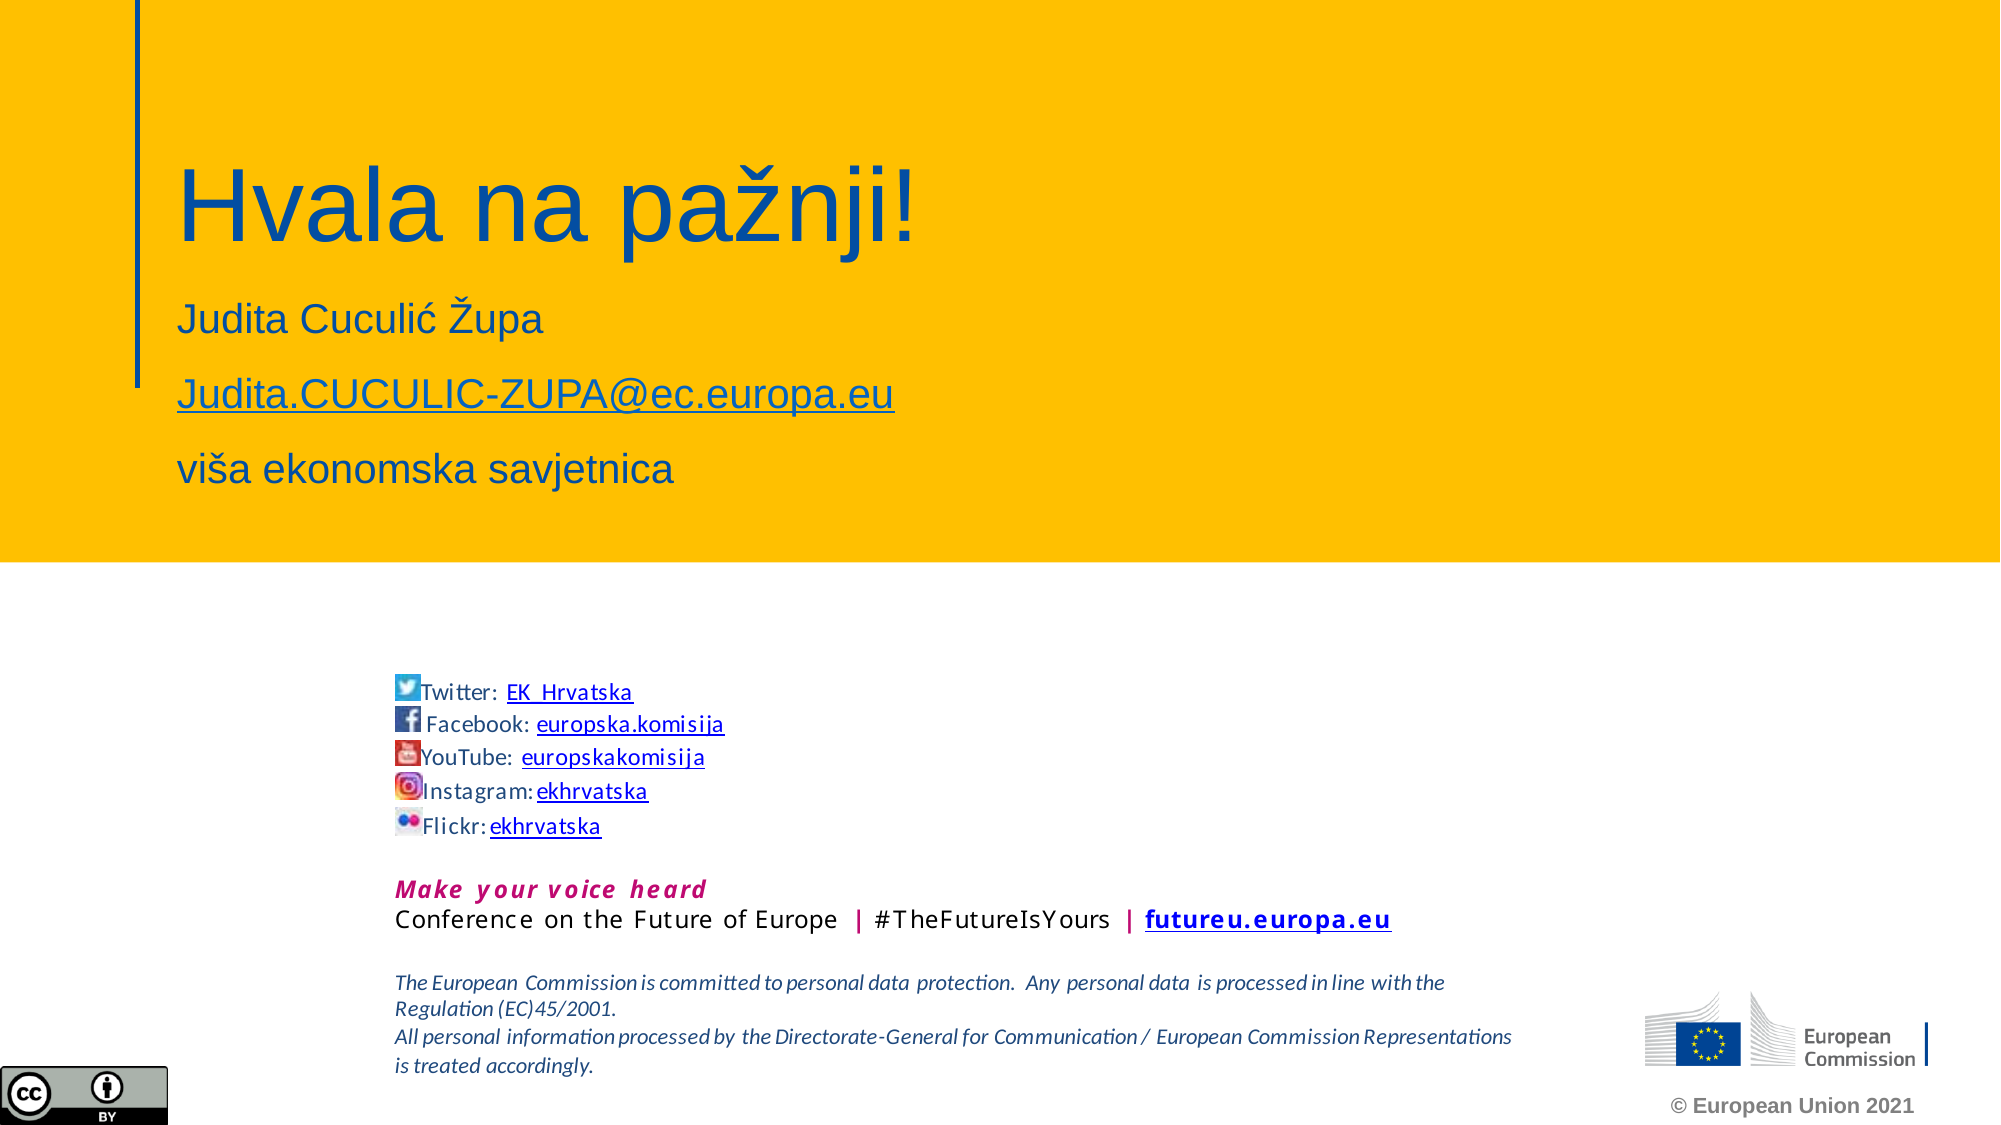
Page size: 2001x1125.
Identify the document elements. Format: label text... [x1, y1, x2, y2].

picture [394, 671, 1519, 1079]
subtitle © European Union 2021 [1655, 875, 2000, 1125]
title Hvala na pažnji! Judita Cuculić Župa Judita.CUCULIC-ZUPA@ec.europa.eu viša ekonomska savjetnica [161, 84, 1209, 492]
picture [1645, 991, 1655, 1066]
picture [0, 1066, 168, 1125]
